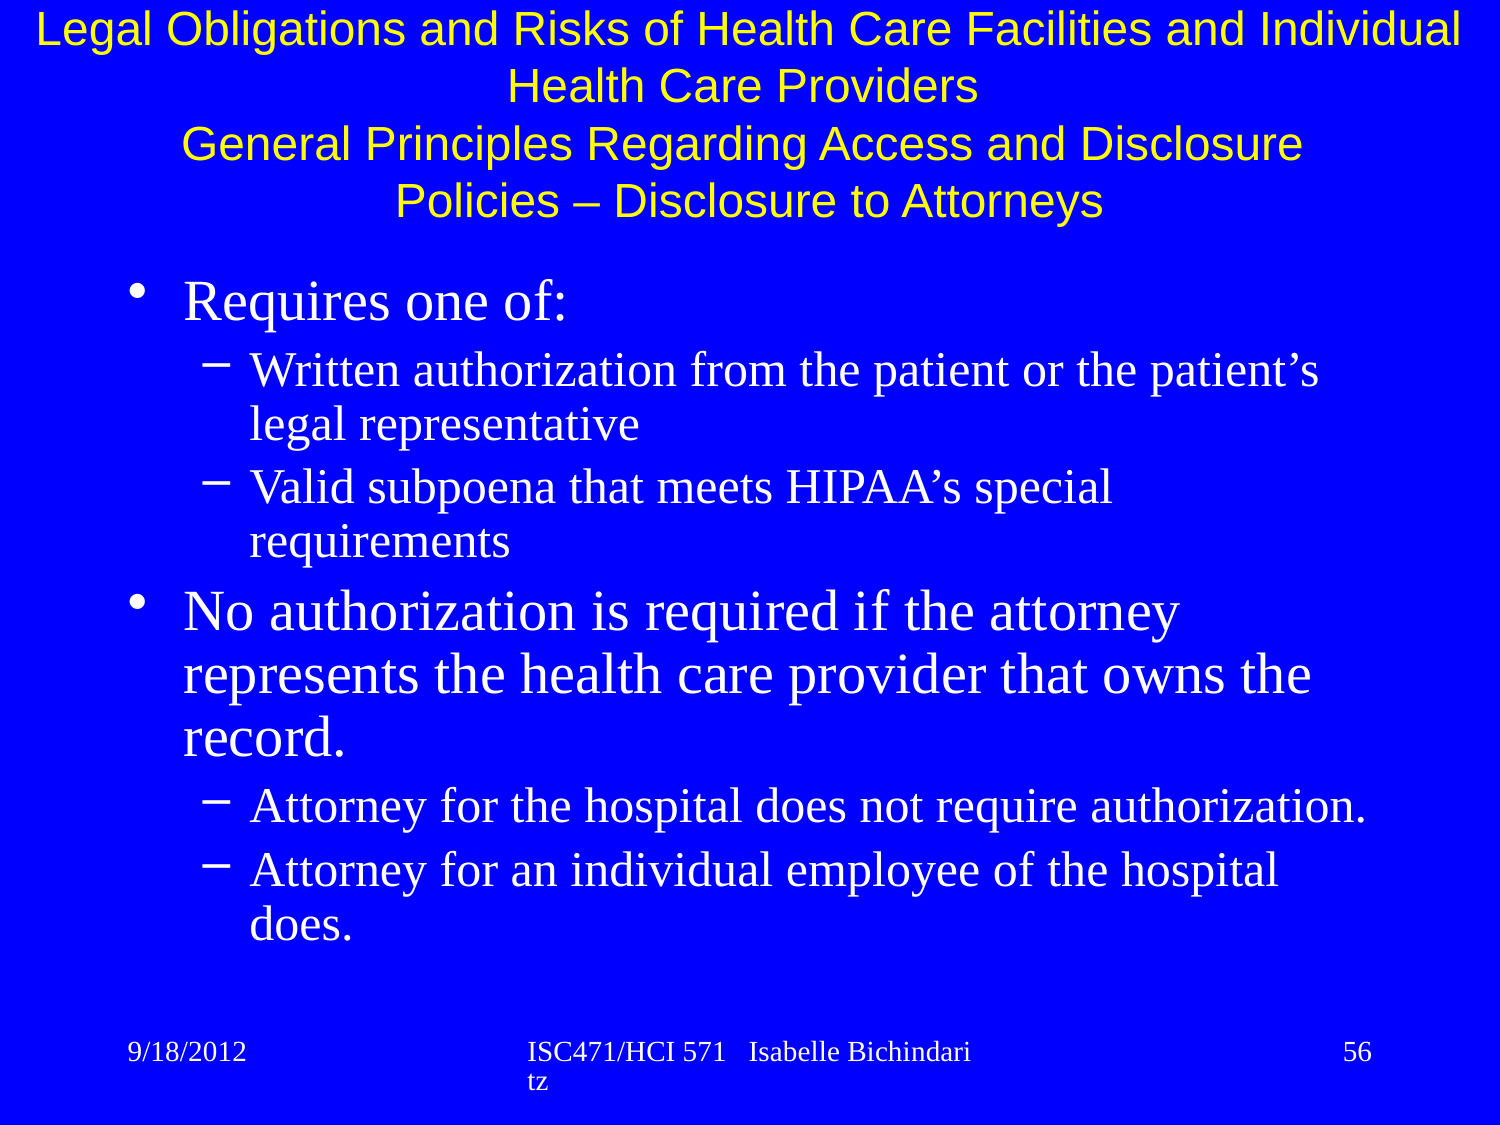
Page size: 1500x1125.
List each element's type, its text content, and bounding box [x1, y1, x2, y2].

text_box Legal Obligations and Risks of Health Care Facilities and Individual Health Care Providers General Principles Regarding Access and Disclosure Policies – Disclosure to Attorneys [0, 12, 1500, 213]
list Requires one of: Written authorization from the patient or the patient’s legal representative Valid subpoena that meets HIPAA’s special requirements No authorization is required if the attorney represents the health care provider that owns the record. Attorney for the hospital does not require authorization. Attorney for an individual employee of the hospital does. [112, 262, 1388, 938]
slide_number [112, 1024, 426, 1101]
slide_number 56 [1074, 1024, 1388, 1101]
footer ISC471/HCI 571 Isabelle Bichindaritz [512, 1024, 988, 1101]
